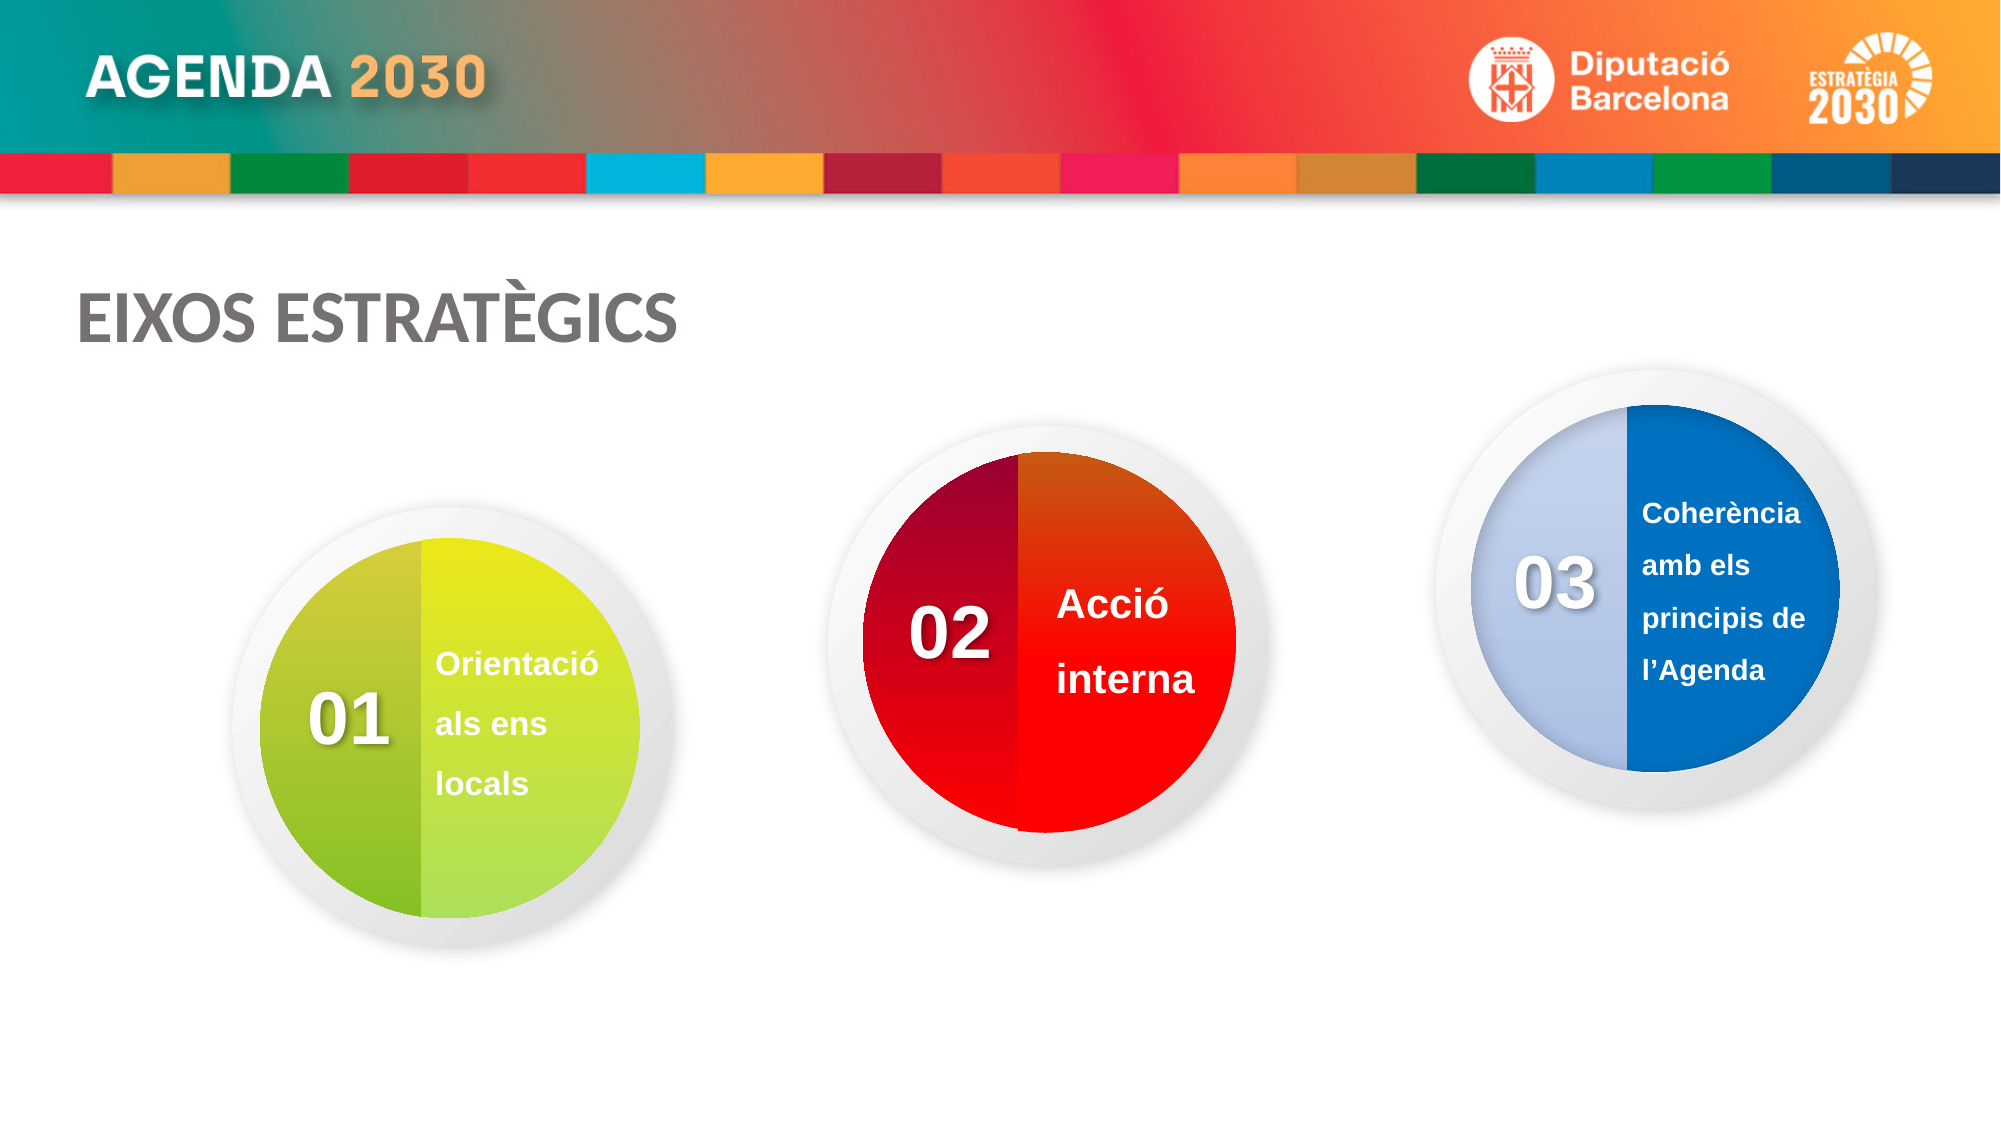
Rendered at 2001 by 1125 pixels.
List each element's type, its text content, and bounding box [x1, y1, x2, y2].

text_box [1017, 452, 1224, 833]
text_box 02 [894, 575, 1008, 681]
text_box EIXOS ESTRATÈGICS [61, 259, 920, 365]
text_box [1627, 421, 1778, 469]
text_box [862, 455, 1017, 829]
text_box [827, 424, 1268, 866]
picture [0, 0, 2001, 1125]
text_box 03 [1498, 526, 1612, 632]
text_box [232, 507, 672, 946]
text_box [1627, 694, 1798, 766]
text_box [1435, 369, 1876, 810]
text_box Acció interna [1041, 544, 1244, 709]
text_box Coherència amb els principis de l’Agenda [1627, 469, 1830, 694]
text_box [1487, 424, 1627, 763]
